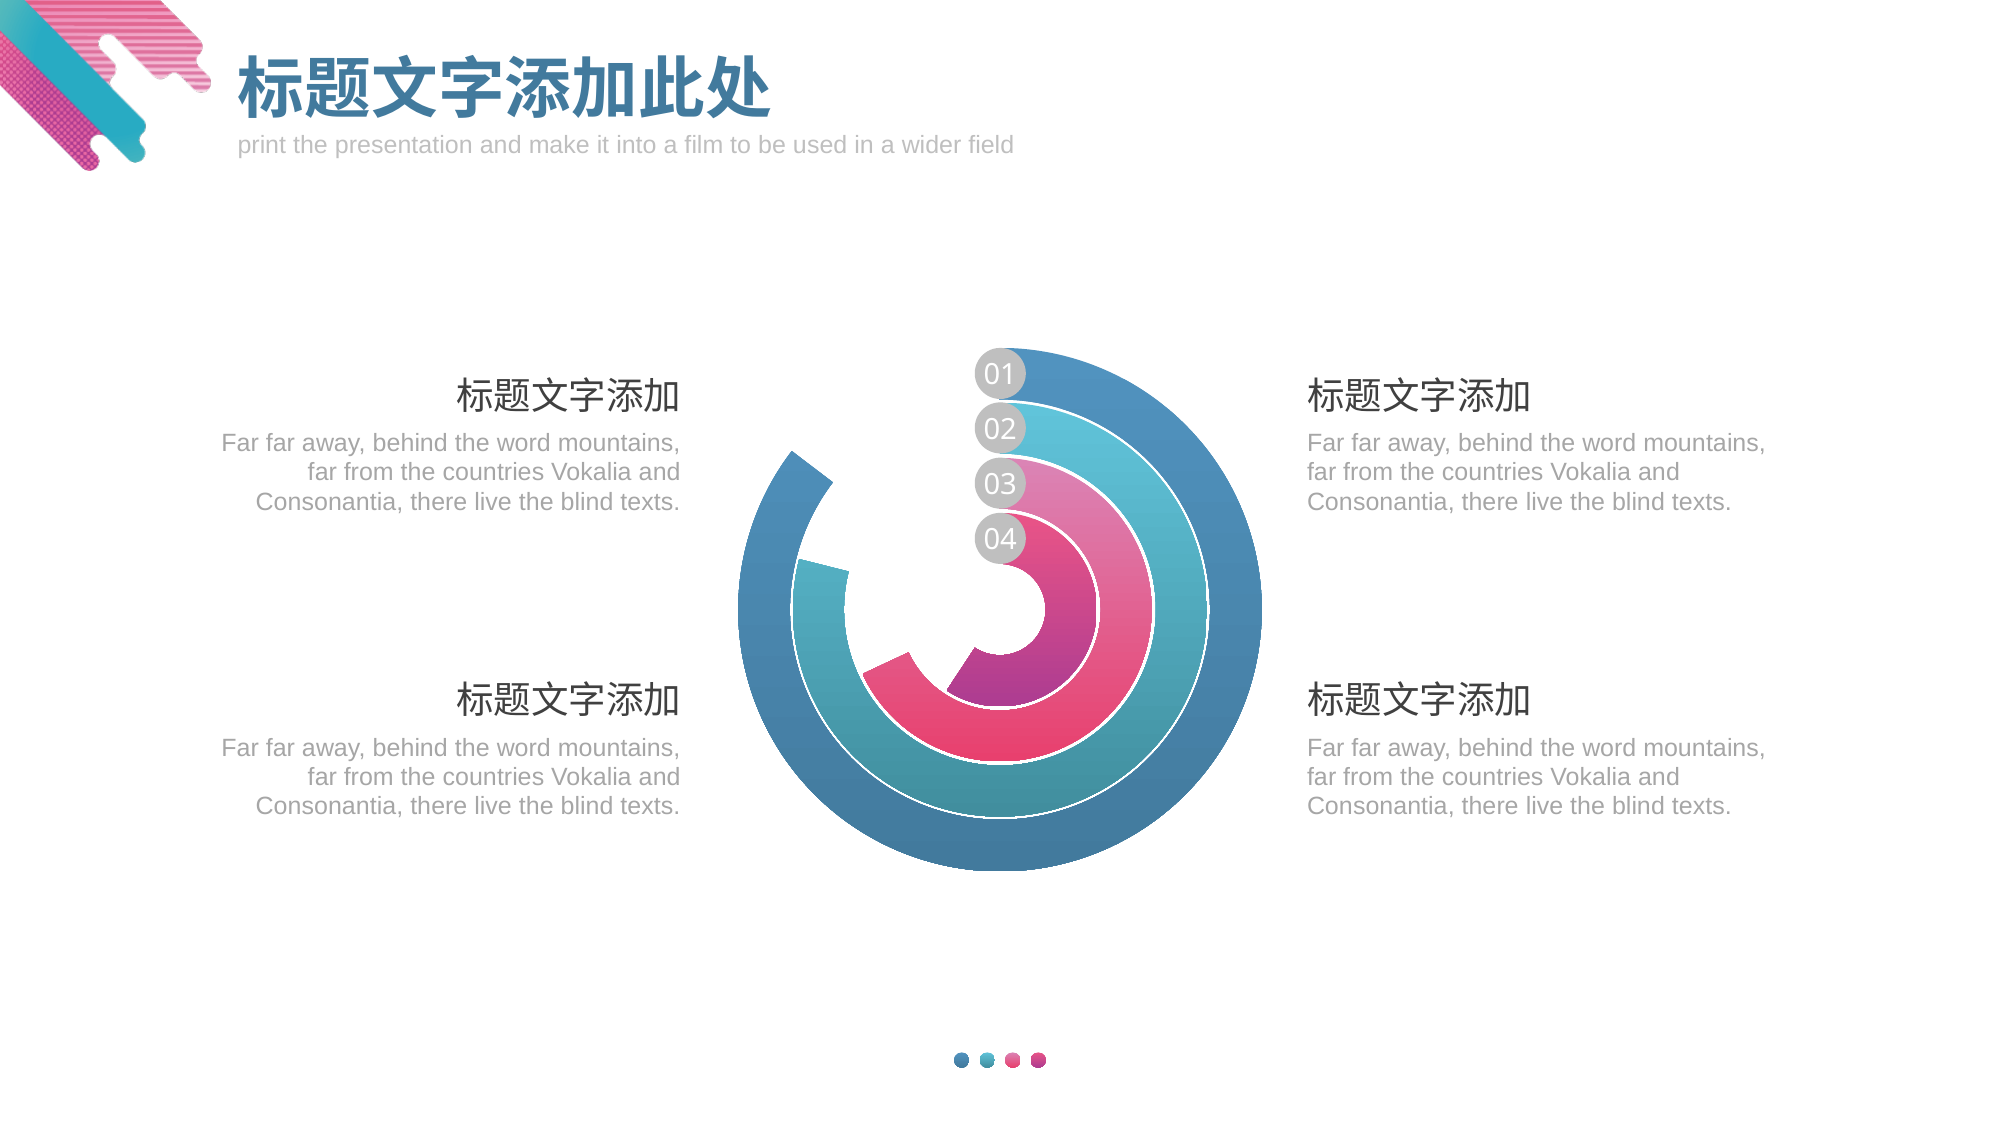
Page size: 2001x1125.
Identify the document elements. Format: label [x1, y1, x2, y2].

text_box [187, 676, 682, 821]
text_box [1307, 676, 1801, 821]
picture [0, 0, 246, 179]
text_box [187, 371, 682, 516]
text_box [220, 38, 1138, 164]
text_box [738, 347, 1262, 872]
text_box [1307, 371, 1801, 516]
